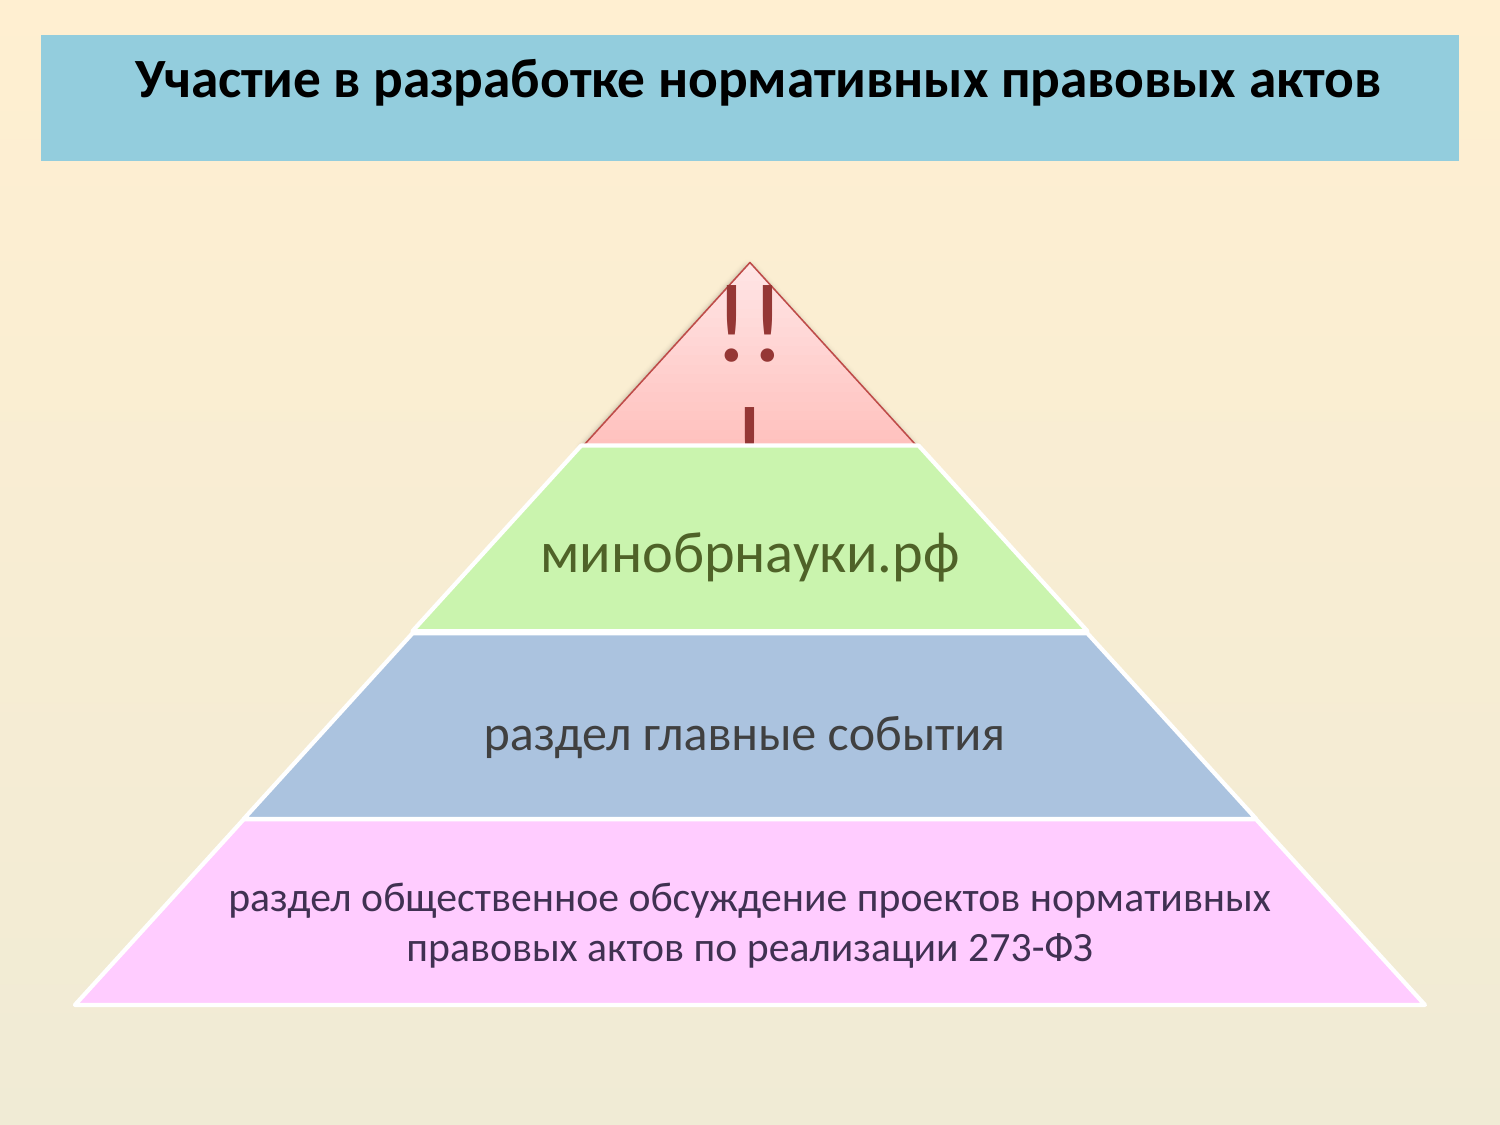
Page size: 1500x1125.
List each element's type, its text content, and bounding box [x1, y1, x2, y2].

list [74, 262, 1426, 1006]
text_box Участие в разработке нормативных правовых актов [41, 35, 1459, 161]
